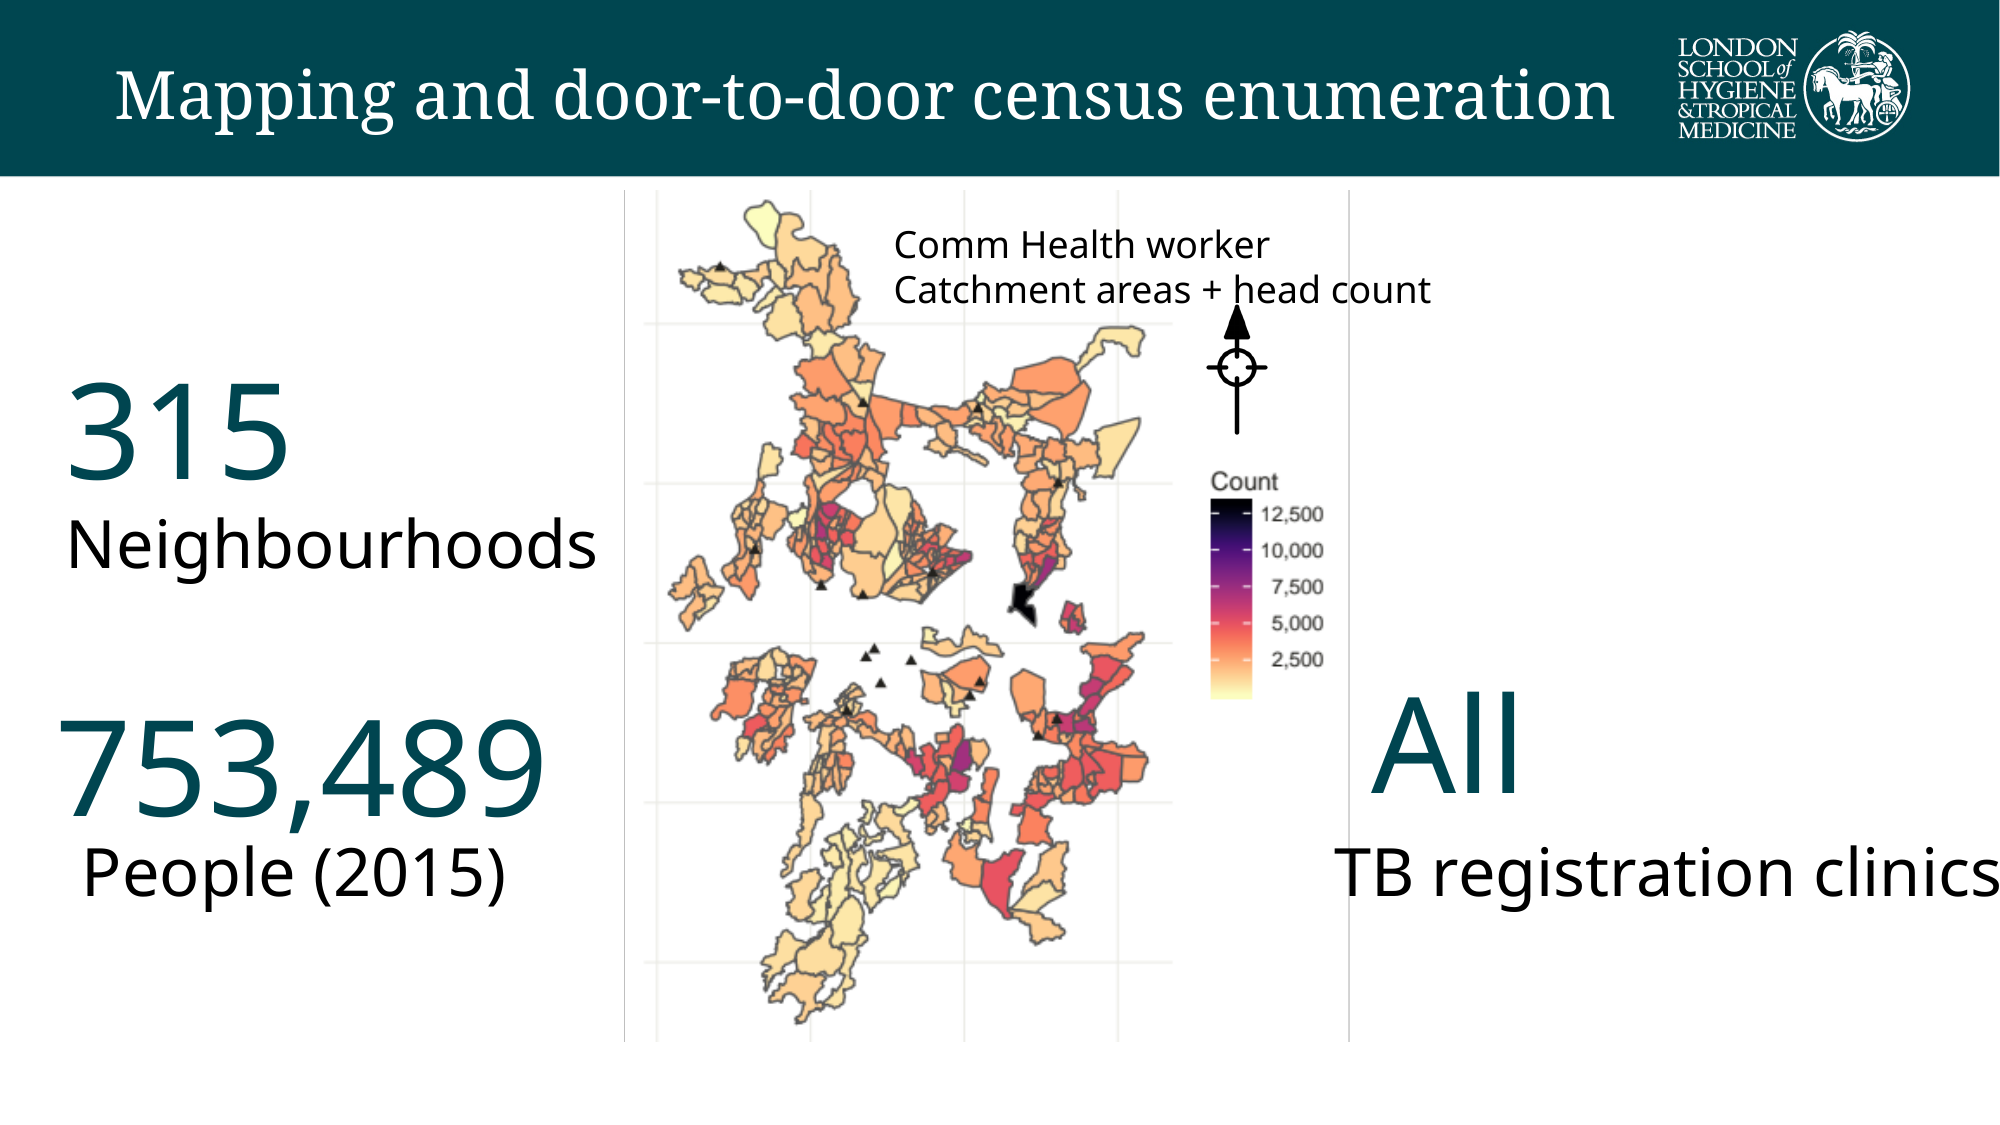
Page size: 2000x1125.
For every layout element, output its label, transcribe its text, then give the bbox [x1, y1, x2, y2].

text_box 315 [61, 342, 299, 497]
text_box TB registration clinics [1487, 825, 2000, 914]
text_box People (2015) [77, 825, 485, 914]
picture [0, 0, 2000, 1125]
text_box All [1487, 656, 1531, 825]
title Mapping and door-to-door census enumeration [99, 45, 1656, 148]
text_box Neighbourhoods [61, 497, 485, 586]
text_box 753,489 [51, 679, 485, 848]
